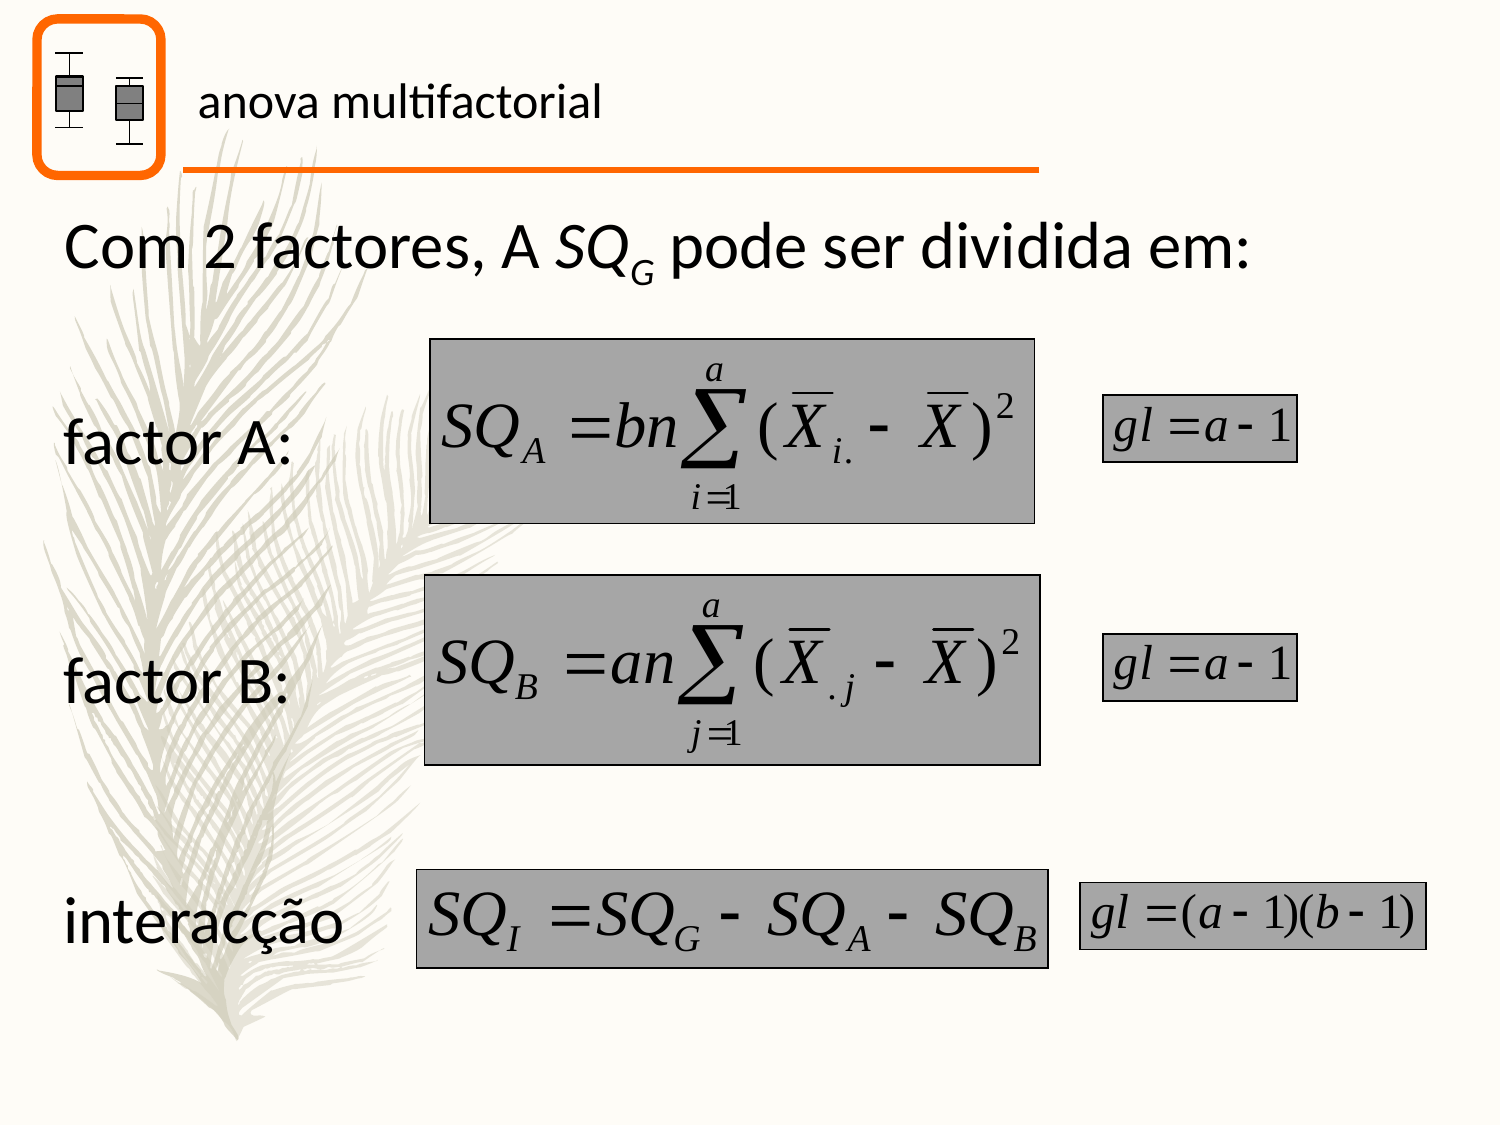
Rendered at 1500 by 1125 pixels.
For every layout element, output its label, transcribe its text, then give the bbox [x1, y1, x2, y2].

text_box factor A: factor B: interacção [48, 390, 1100, 1045]
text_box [1103, 395, 1297, 462]
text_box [1103, 634, 1297, 701]
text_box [1080, 883, 1426, 950]
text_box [424, 575, 1040, 765]
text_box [430, 339, 1035, 523]
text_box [416, 869, 1048, 968]
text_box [36, 18, 162, 176]
text_box Com 2 factores, A SQG pode ser dividida em: [49, 194, 1426, 301]
text_box anova multifactorial [183, 61, 1076, 137]
